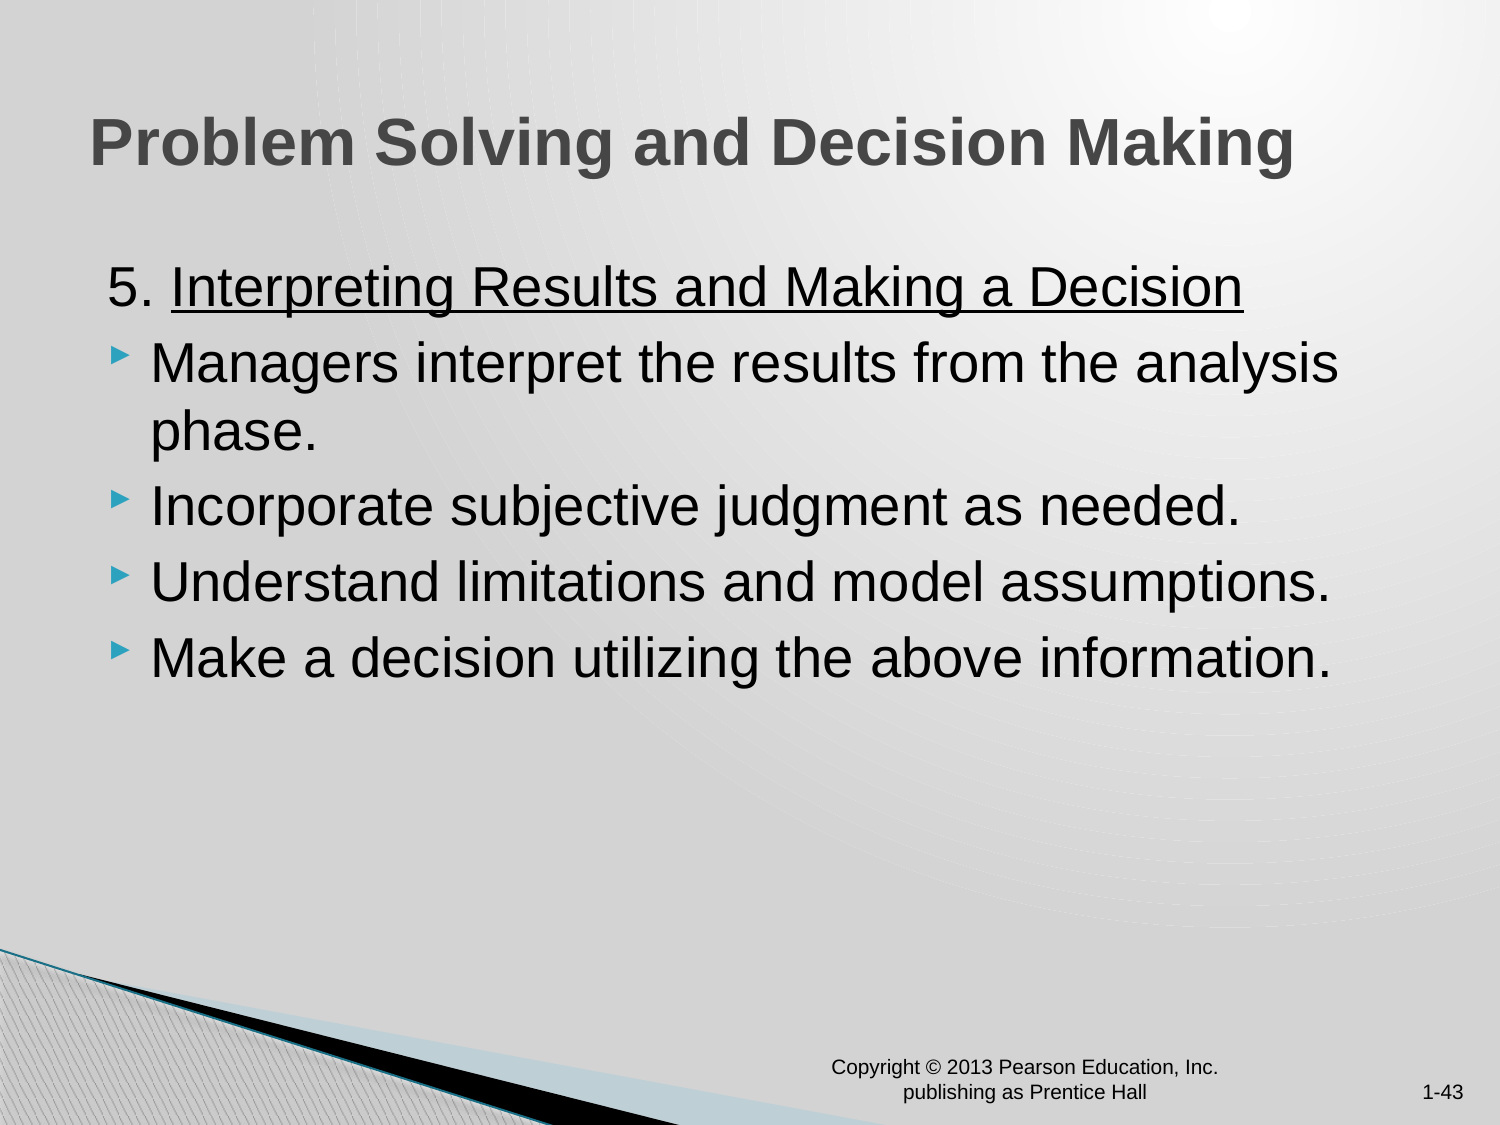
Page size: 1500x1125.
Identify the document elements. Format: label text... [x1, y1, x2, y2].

footer Copyright © 2013 Pearson Education, Inc. publishing as Prentice Hall [812, 1051, 1238, 1112]
title Problem Solving and Decision Making [75, 45, 1425, 233]
list 5. Interpreting Results and Making a Decision Managers interpret the results from the analysis phase. Incorporate subjective judgment as needed. Understand limitations and model assumptions. Make a decision utilizing the above information. [74, 242, 1426, 986]
slide_number 1-43 [1362, 1051, 1479, 1112]
